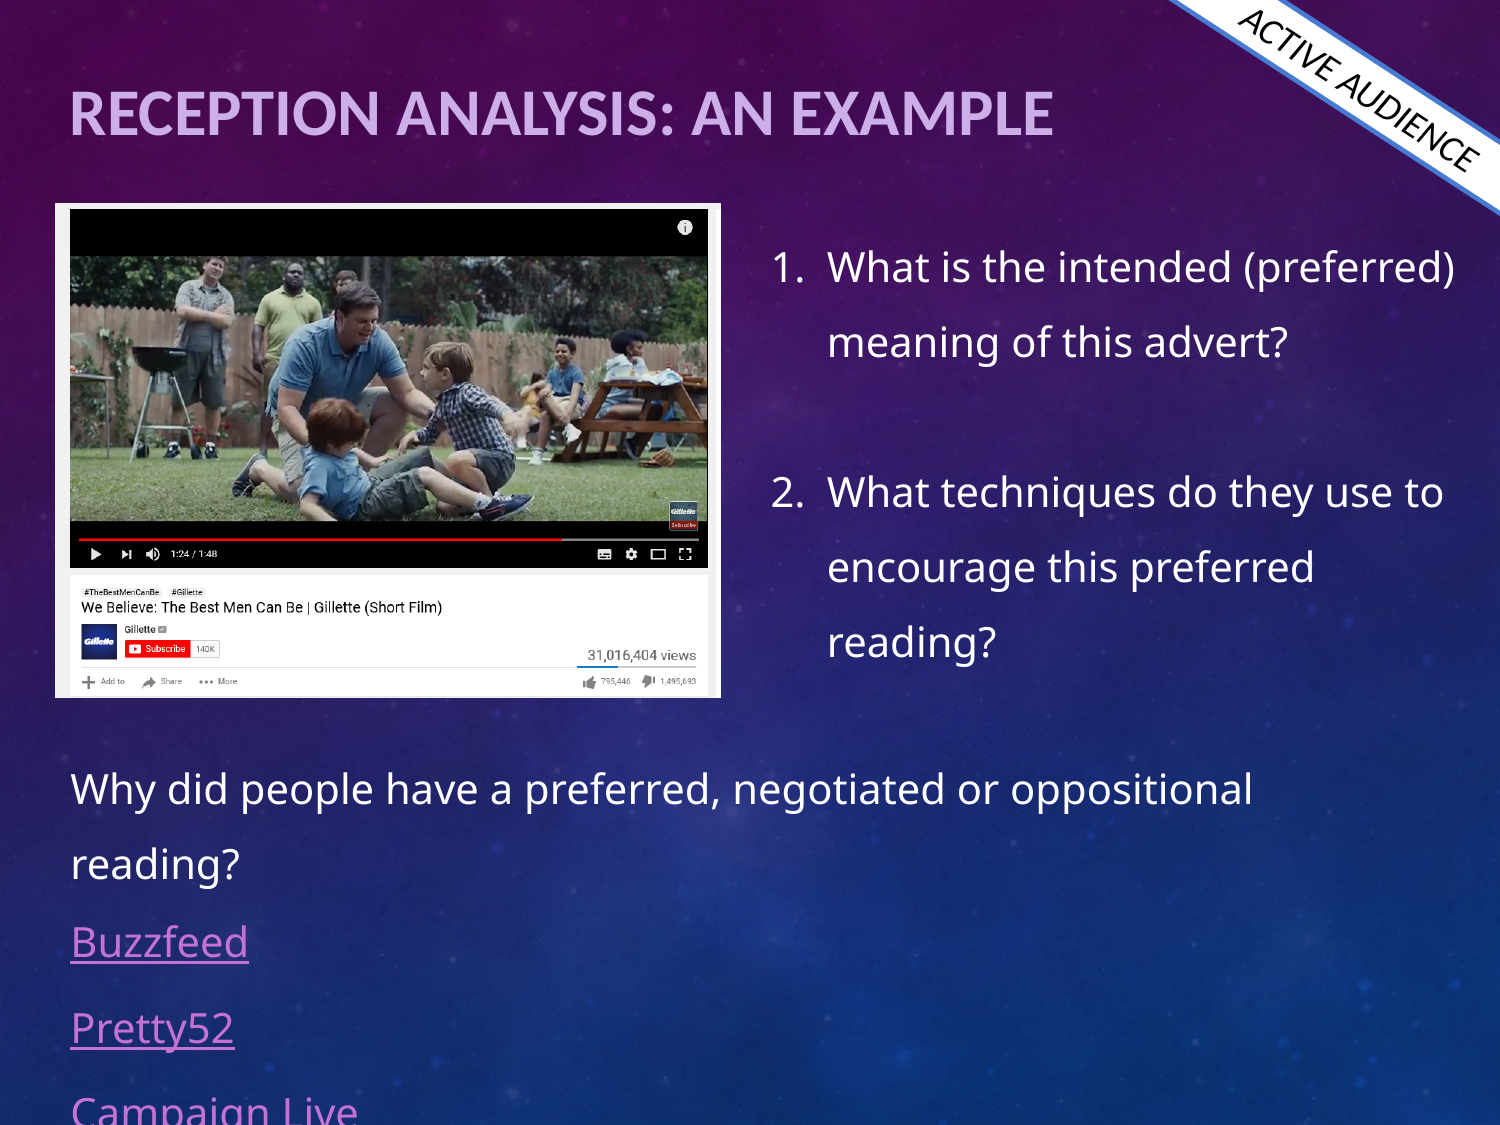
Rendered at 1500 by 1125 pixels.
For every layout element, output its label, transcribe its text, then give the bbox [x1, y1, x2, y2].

text_box ACTIVE AUDIENCE [1169, 0, 1500, 216]
text_box What is the intended (preferred) meaning of this advert? What techniques do they use to encourage this preferred reading? [755, 208, 1477, 673]
picture [0, 0, 1500, 1125]
title Reception Analysis: AN Example [55, 42, 1331, 176]
text_box Why did people have a preferred, negotiated or oppositional reading? Buzzfeed Pretty52 Campaign Live [55, 730, 1391, 1125]
picture [1287, 0, 1500, 139]
